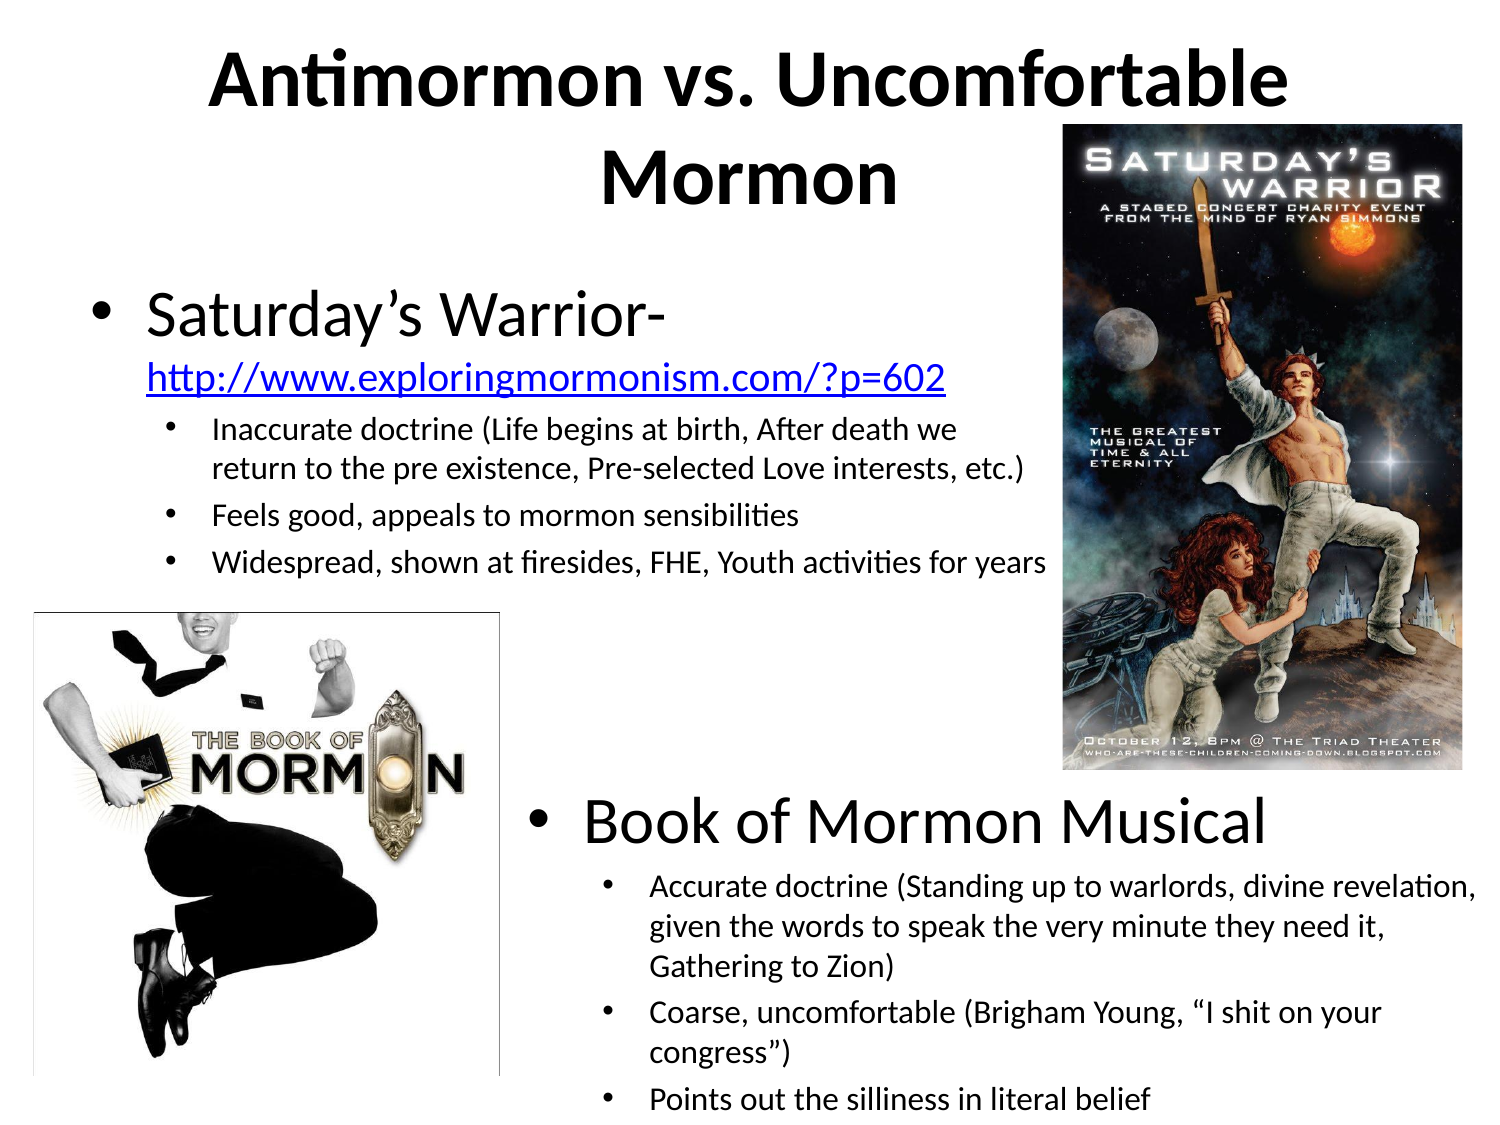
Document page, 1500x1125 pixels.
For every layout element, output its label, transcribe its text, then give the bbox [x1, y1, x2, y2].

list Saturday’s Warrior- http://www.exploringmormonism.com/?p=602 Inaccurate doctrine (Life begins at birth, After death we return to the pre existence, Pre-selected Love interests, etc.) Feels good, appeals to mormon sensibilities Widespread, shown at firesides, FHE, Youth activities for years [75, 262, 1062, 600]
title Antimormon vs. Uncomfortable Mormon [75, 45, 1425, 200]
text_box Book of Mormon Musical Accurate doctrine (Standing up to warlords, divine revelation, given the words to speak the very minute they need it, Gathering to Zion) Coarse, uncomfortable (Brigham Young, “I shit on your congress”) Points out the silliness in literal belief [512, 769, 1500, 1108]
text_box [1062, 124, 1463, 769]
text_box [33, 612, 500, 1076]
